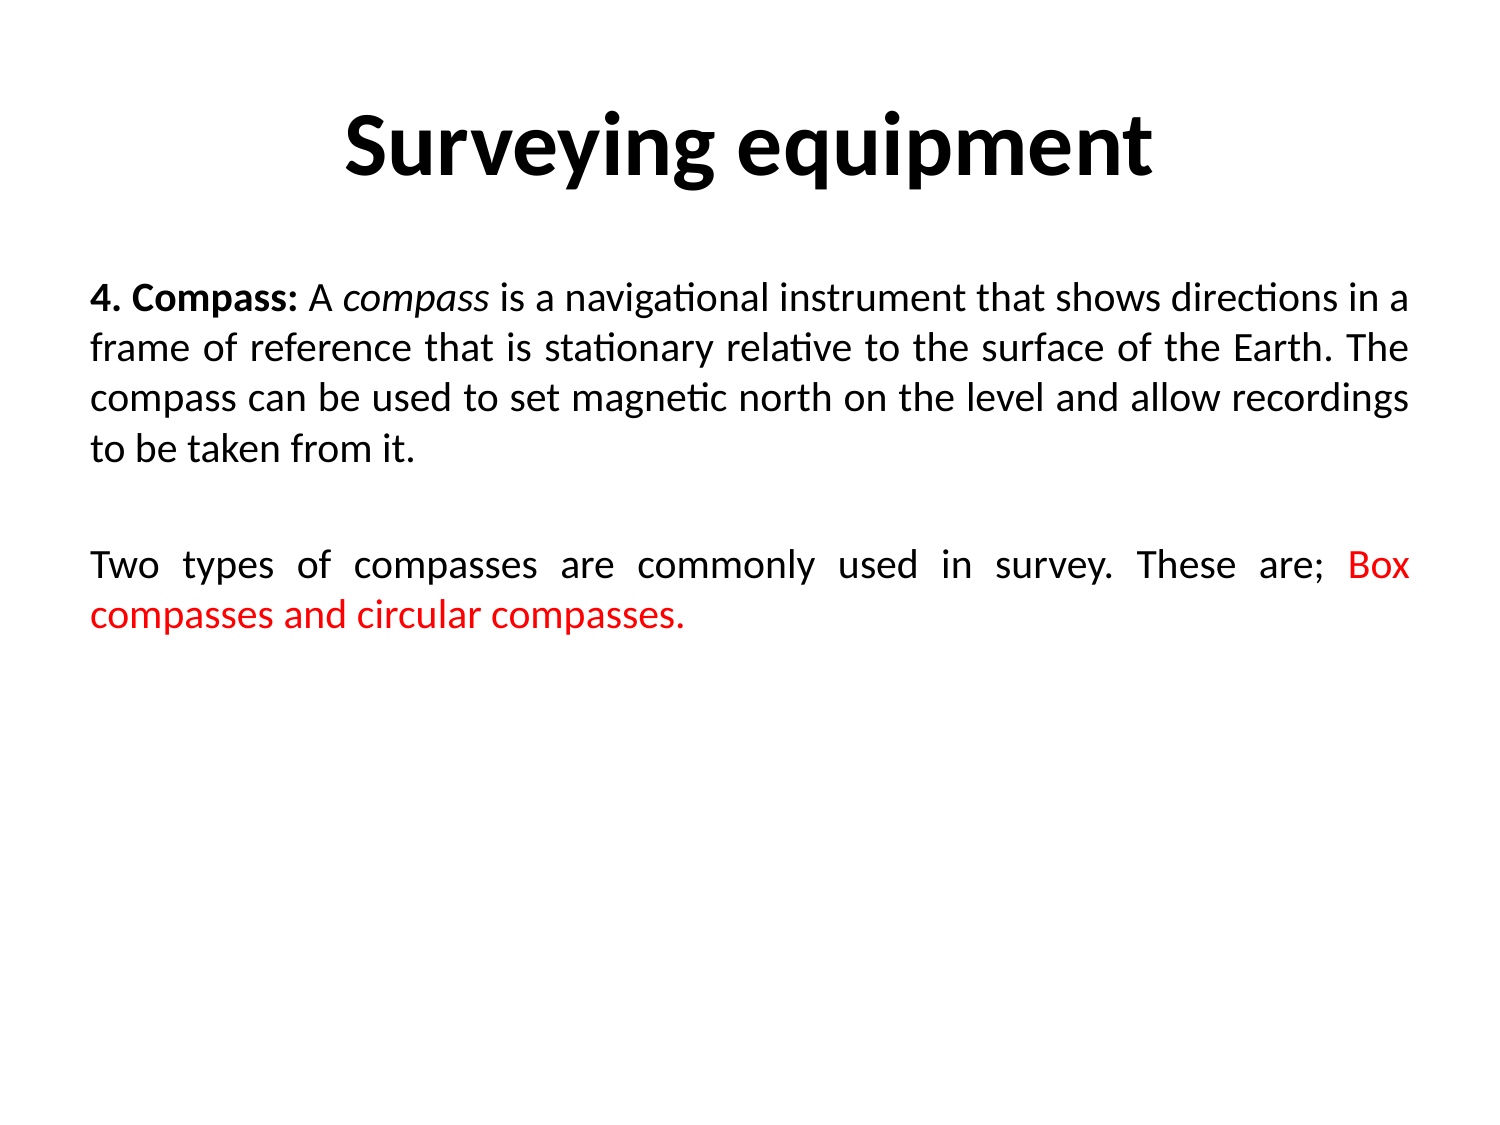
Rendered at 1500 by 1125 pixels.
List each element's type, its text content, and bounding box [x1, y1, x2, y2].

list 4. Compass: A compass is a navigational instrument that shows directions in a frame of reference that is stationary relative to the surface of the Earth. The compass can be used to set magnetic north on the level and allow recordings to be taken from it. Two types of compasses are commonly used in survey. These are; Box compasses and circular compasses. [75, 262, 1425, 1005]
title Surveying equipment [75, 45, 1425, 233]
